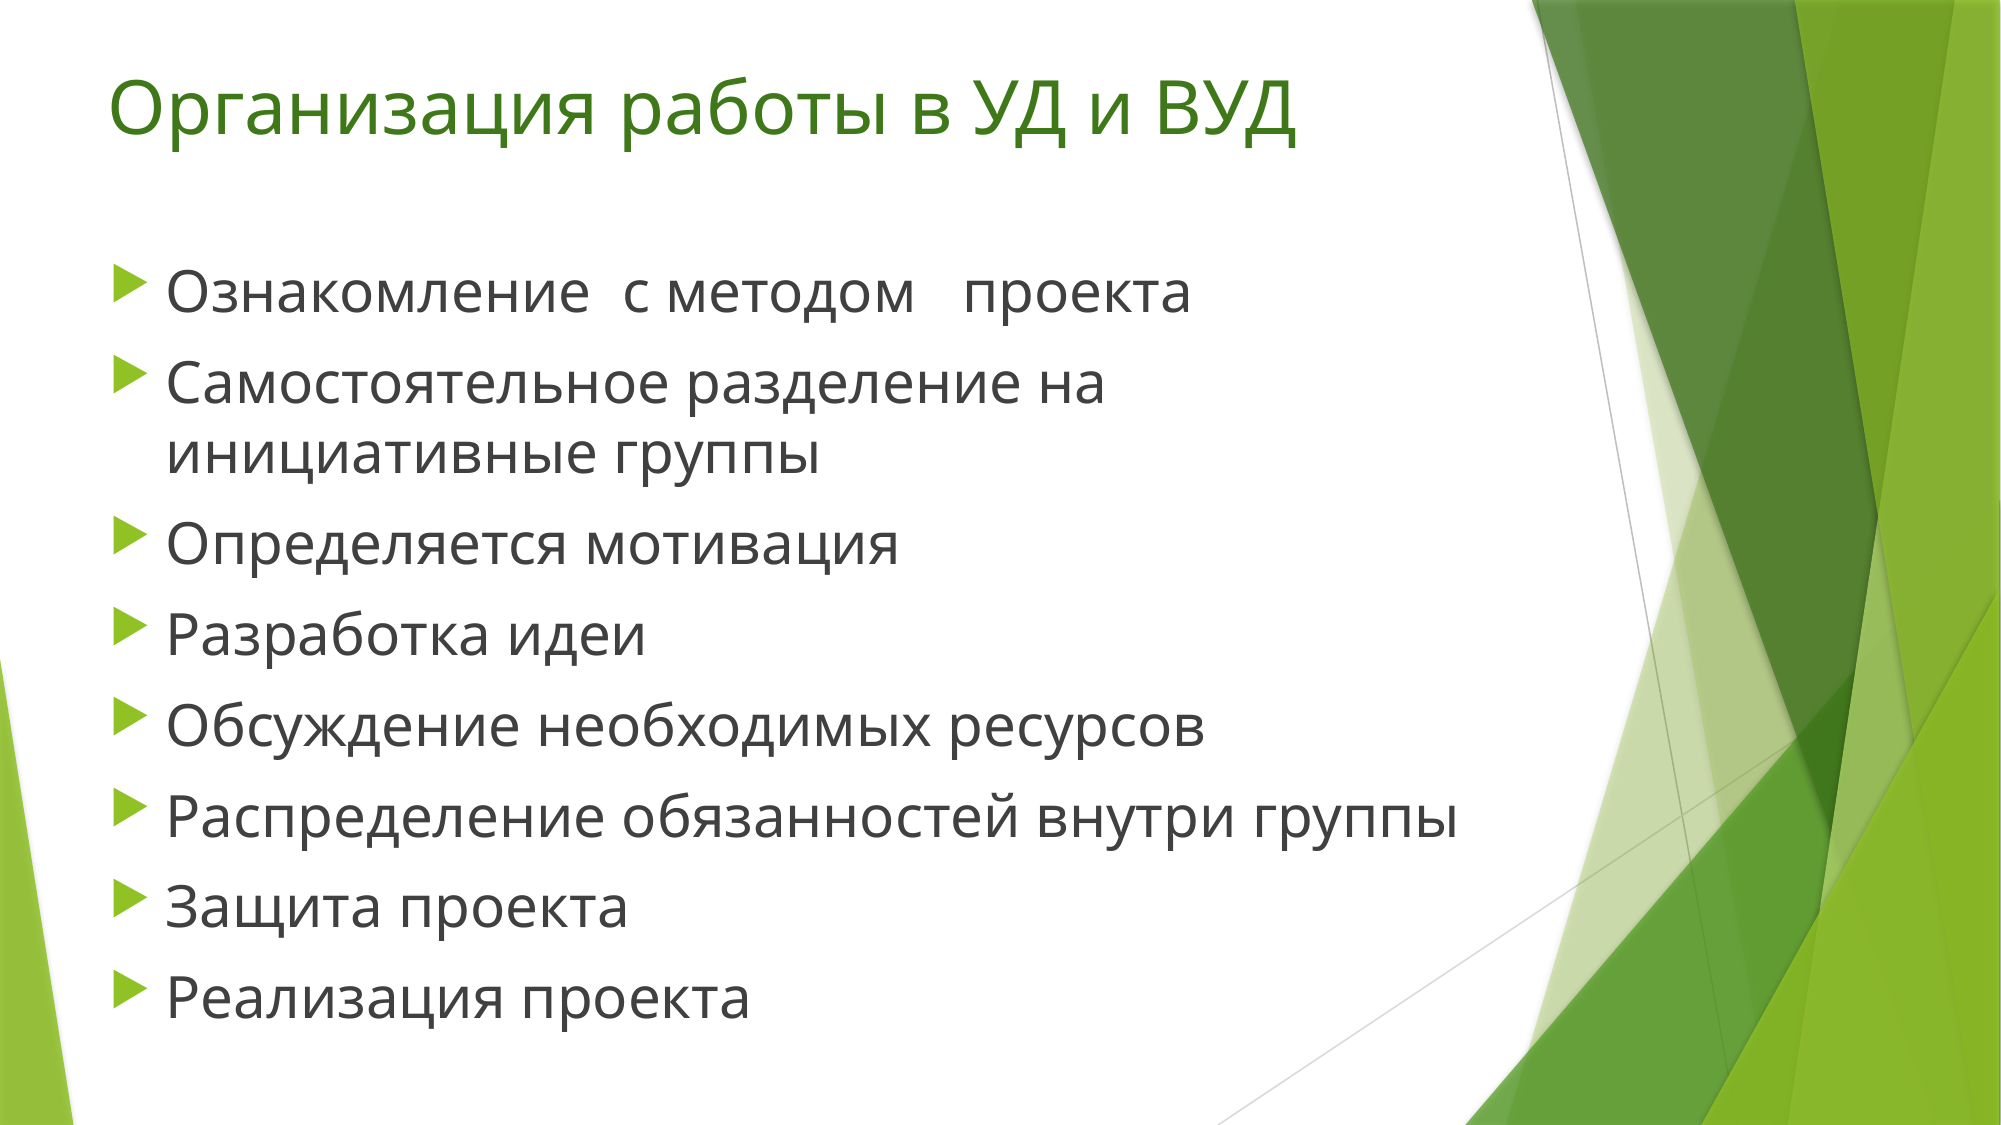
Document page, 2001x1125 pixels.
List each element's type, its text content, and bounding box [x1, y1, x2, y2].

list Ознакомление с методом проекта Самостоятельное разделение на инициативные группы Определяется мотивация Разработка идеи Обсуждение необходимых ресурсов Распределение обязанностей внутри группы Защита проекта Реализация проекта [94, 247, 1505, 1069]
title Организация работы в УД и ВУД [92, 51, 1503, 215]
